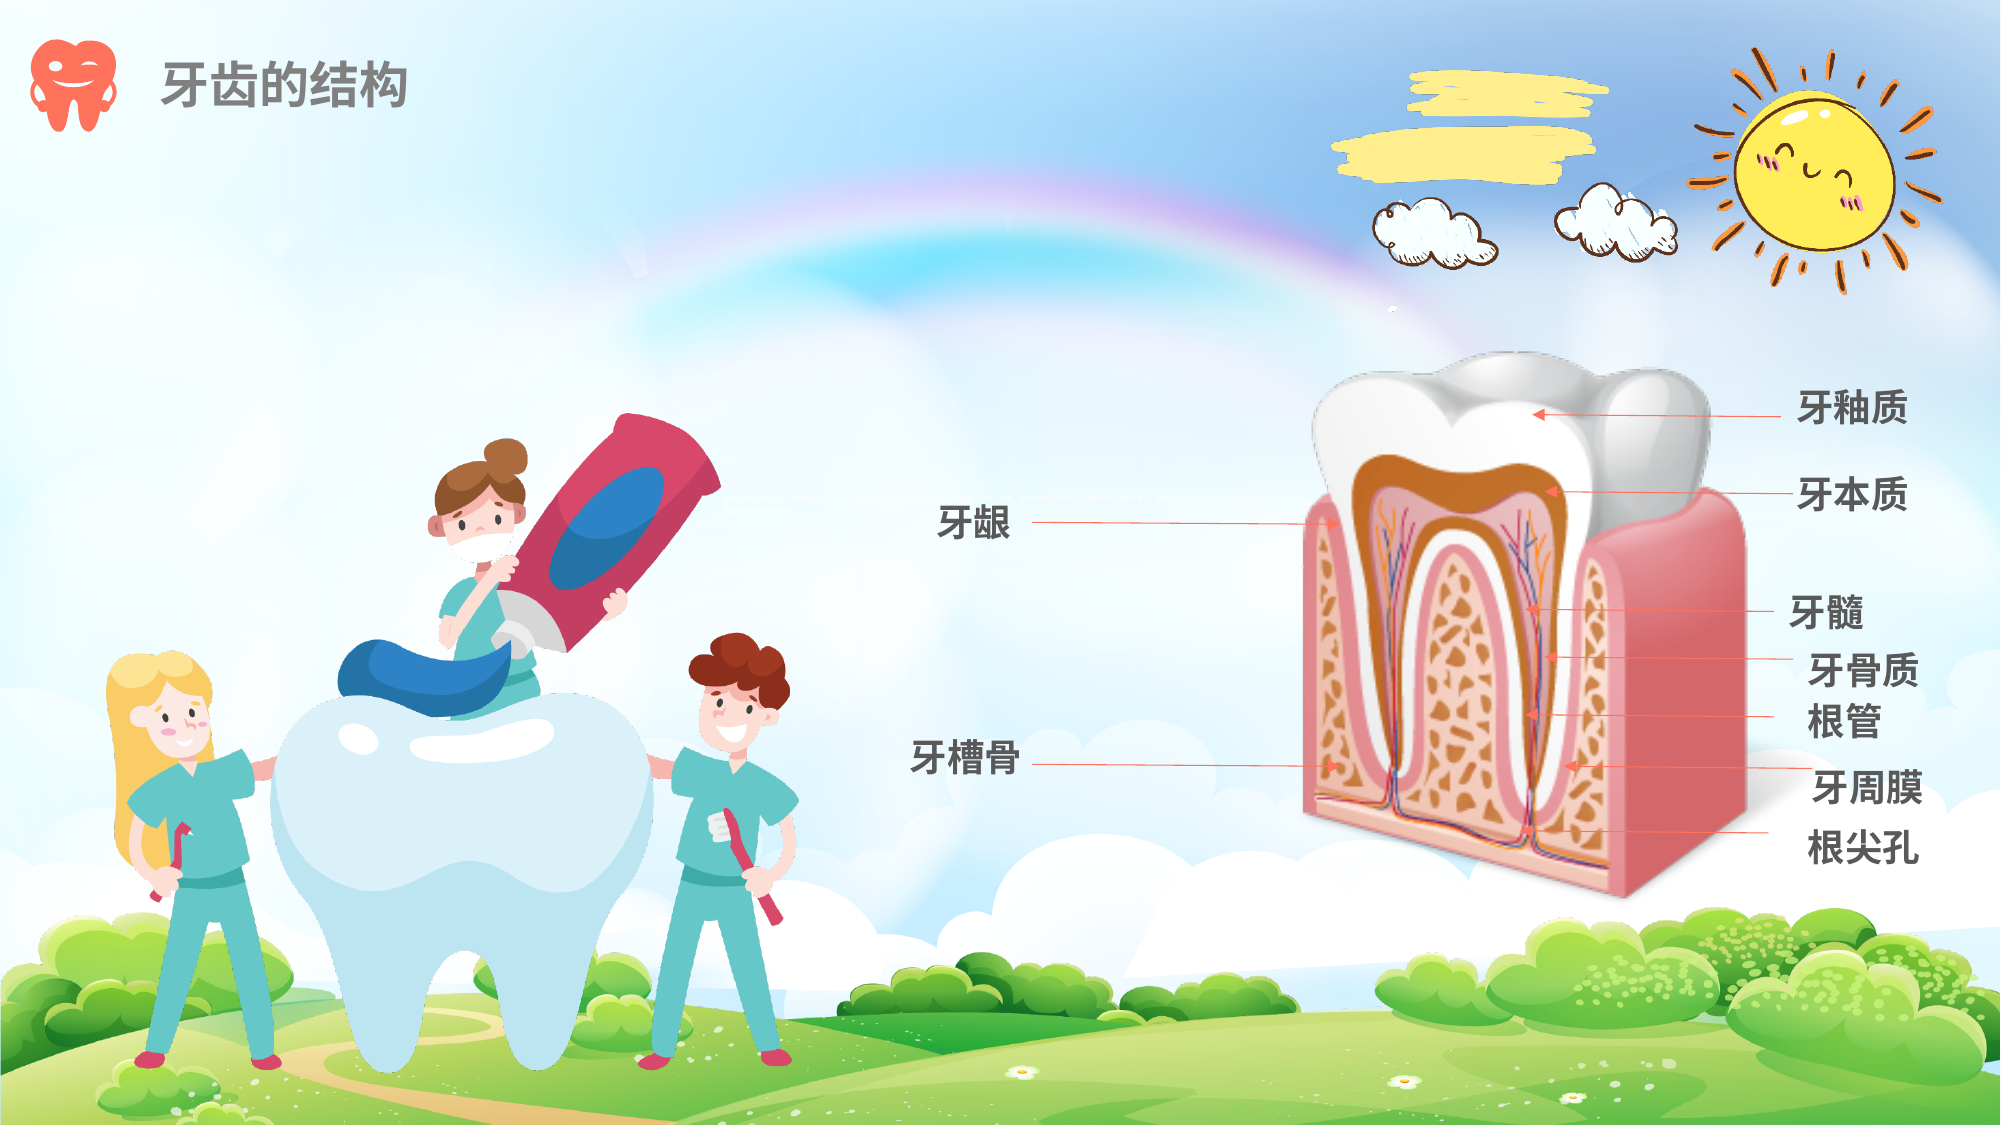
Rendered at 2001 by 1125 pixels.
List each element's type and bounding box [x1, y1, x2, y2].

text_box [27, 34, 426, 135]
picture [0, 0, 2001, 1125]
text_box [894, 237, 1943, 1001]
